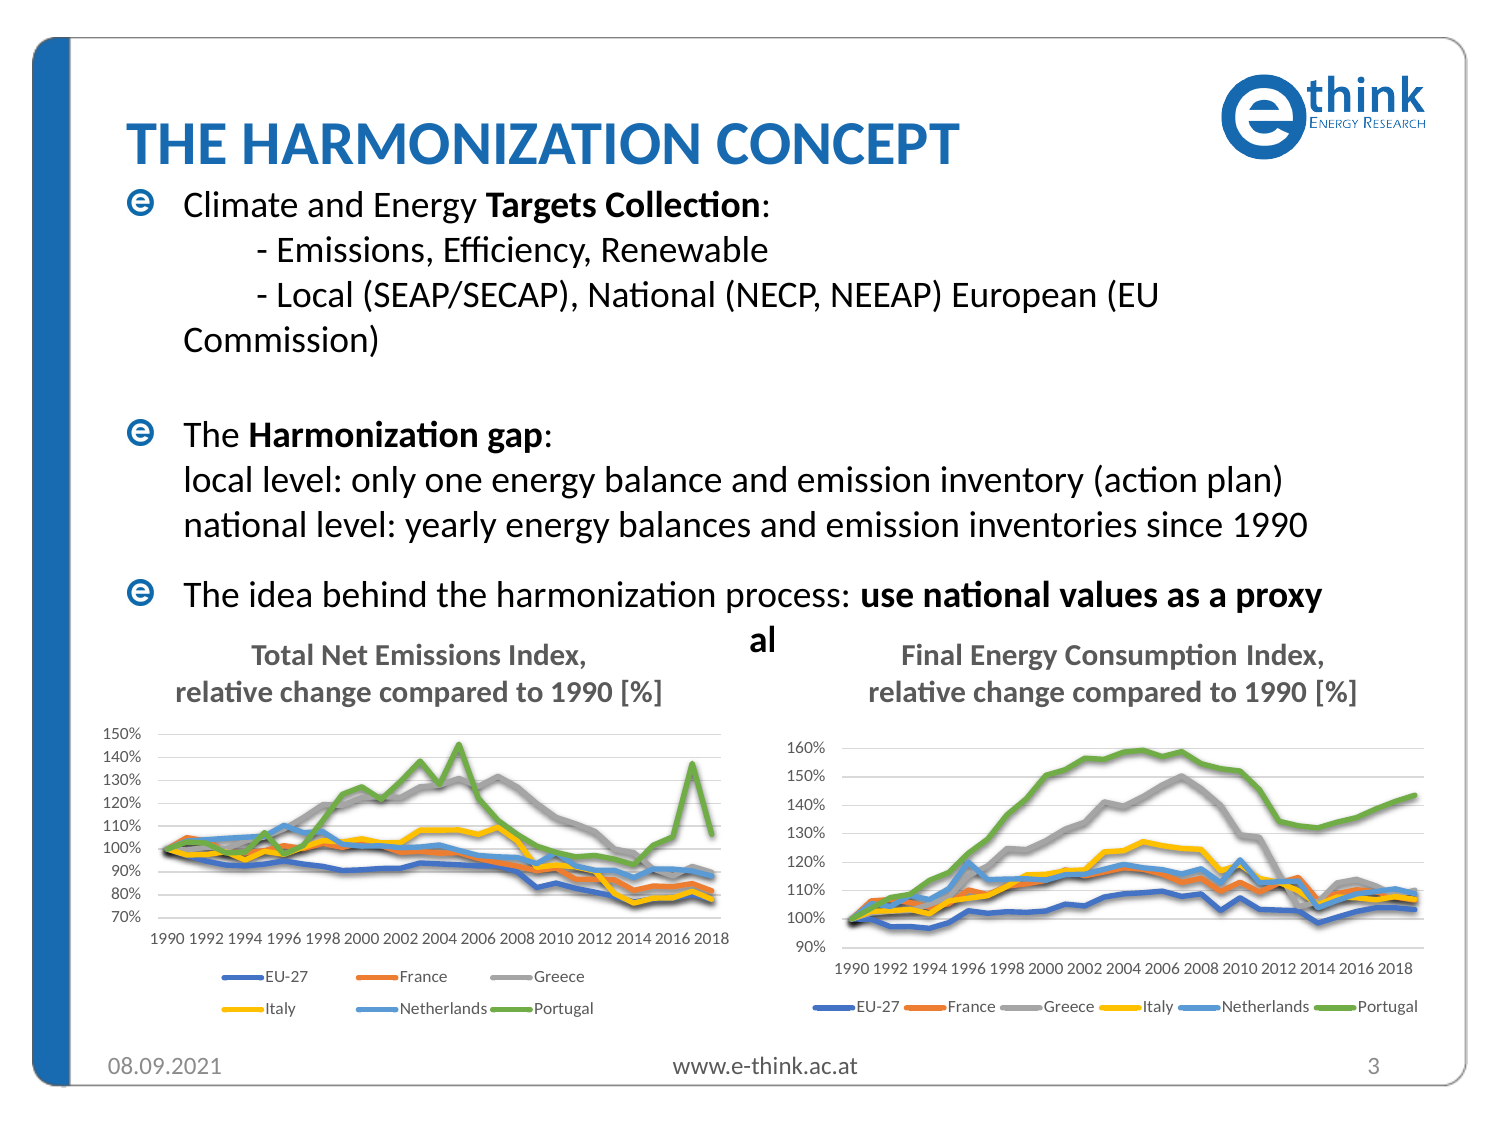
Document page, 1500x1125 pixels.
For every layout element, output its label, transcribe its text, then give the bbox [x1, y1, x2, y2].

list THE HARMONIZATION CONCEPT [112, 78, 1329, 172]
picture [32, 37, 1468, 1088]
text_box Climate and Energy Targets Collection: - Emissions, Efficiency, Renewable - Local (SEAP/SECAP), National (NECP, NEEAP) European (EU Commission) The Harmonization gap: local level: only one energy balance and emission inventory (action plan) national level: yearly energy balances and emission inventories since 1990 The idea behind the harmonization process: use national values as a proxy to estimate local missing reference values [112, 172, 1376, 668]
slide_number 3 [1045, 1044, 1396, 1095]
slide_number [92, 1044, 443, 1095]
